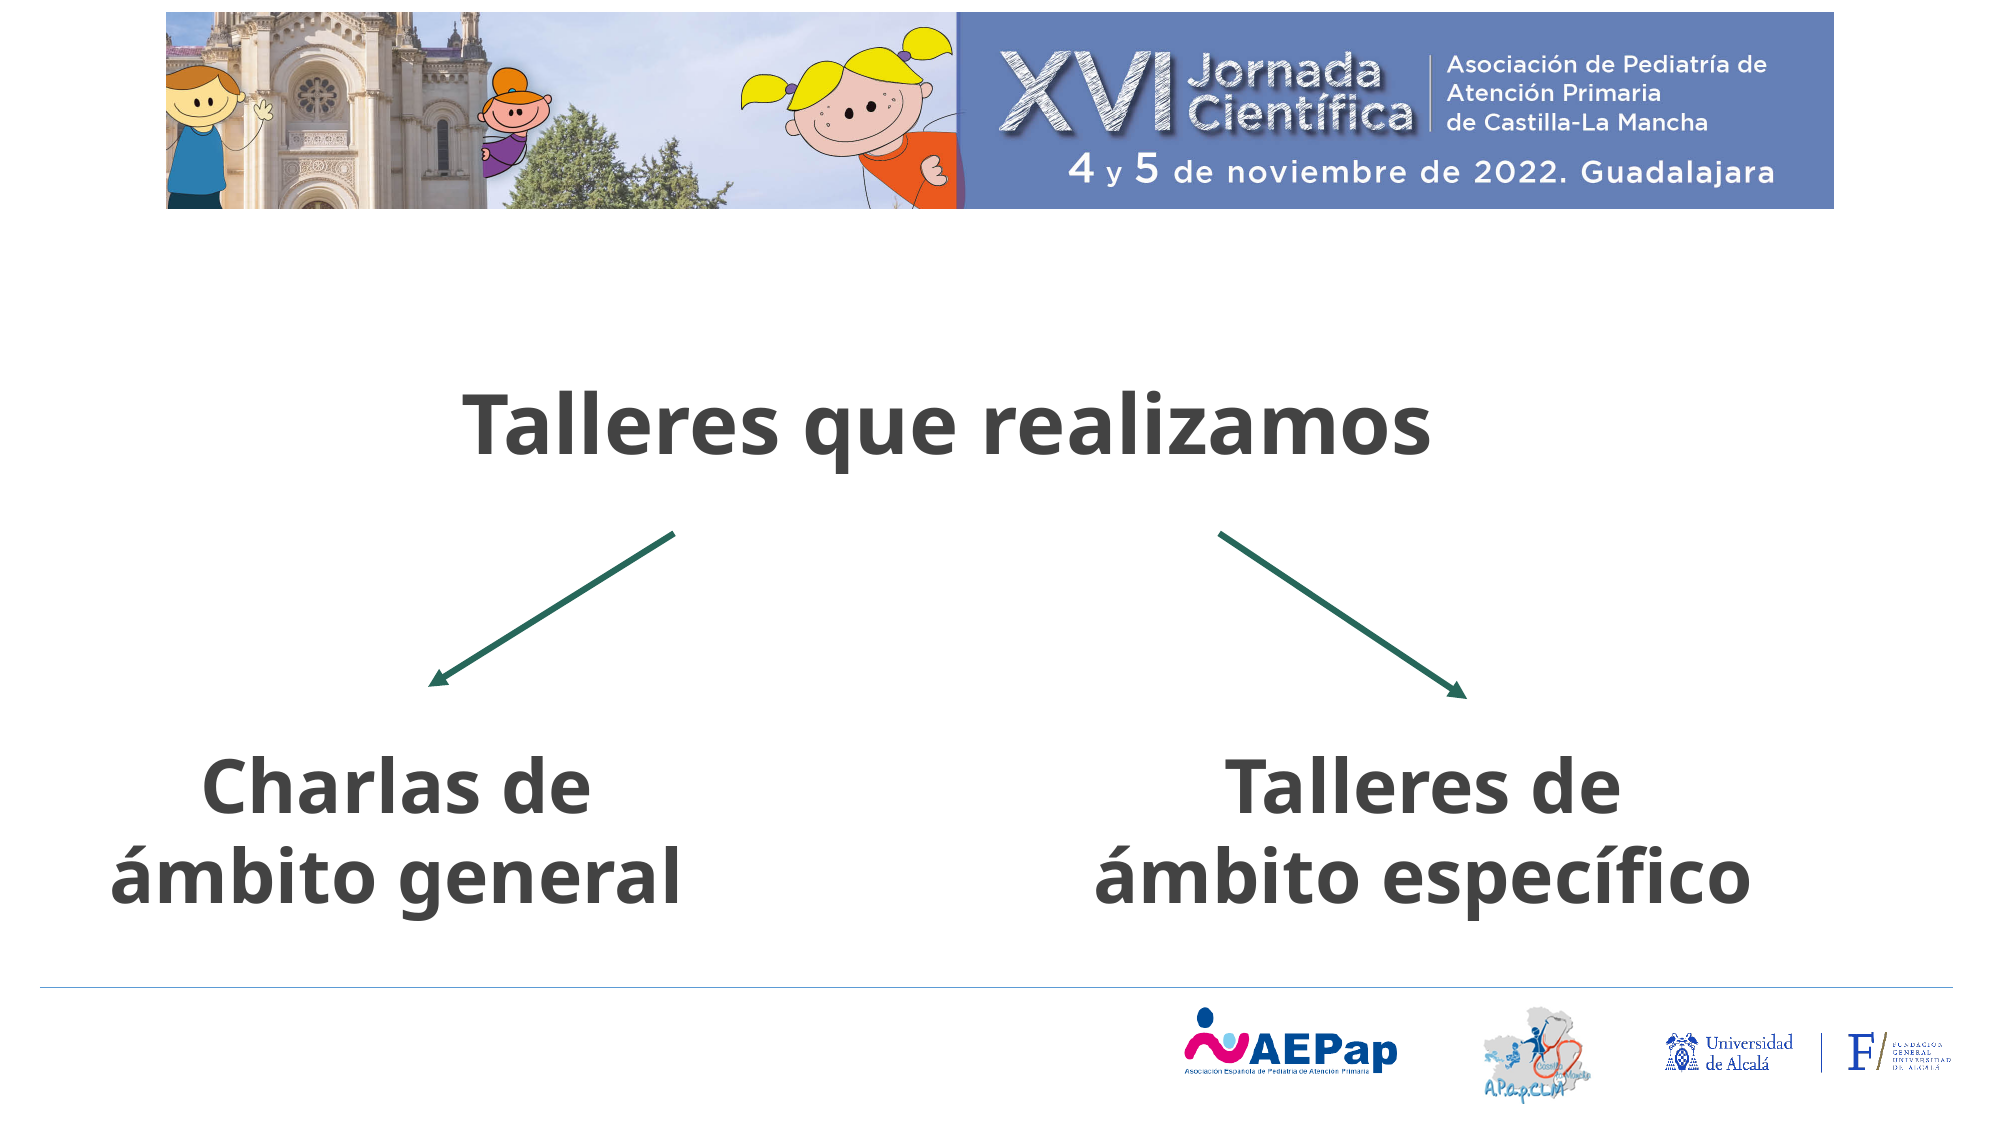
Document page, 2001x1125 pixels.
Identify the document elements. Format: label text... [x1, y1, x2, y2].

text_box Talleres de ámbito específico [1072, 743, 1775, 915]
picture [166, 12, 1834, 209]
picture [1184, 1007, 1397, 1075]
text_box Talleres que realizamos [299, 308, 1596, 534]
picture [1473, 1000, 1596, 1104]
picture [1662, 1029, 1953, 1075]
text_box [1219, 533, 1468, 699]
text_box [428, 533, 674, 687]
text_box Charlas de ámbito general [85, 743, 707, 915]
